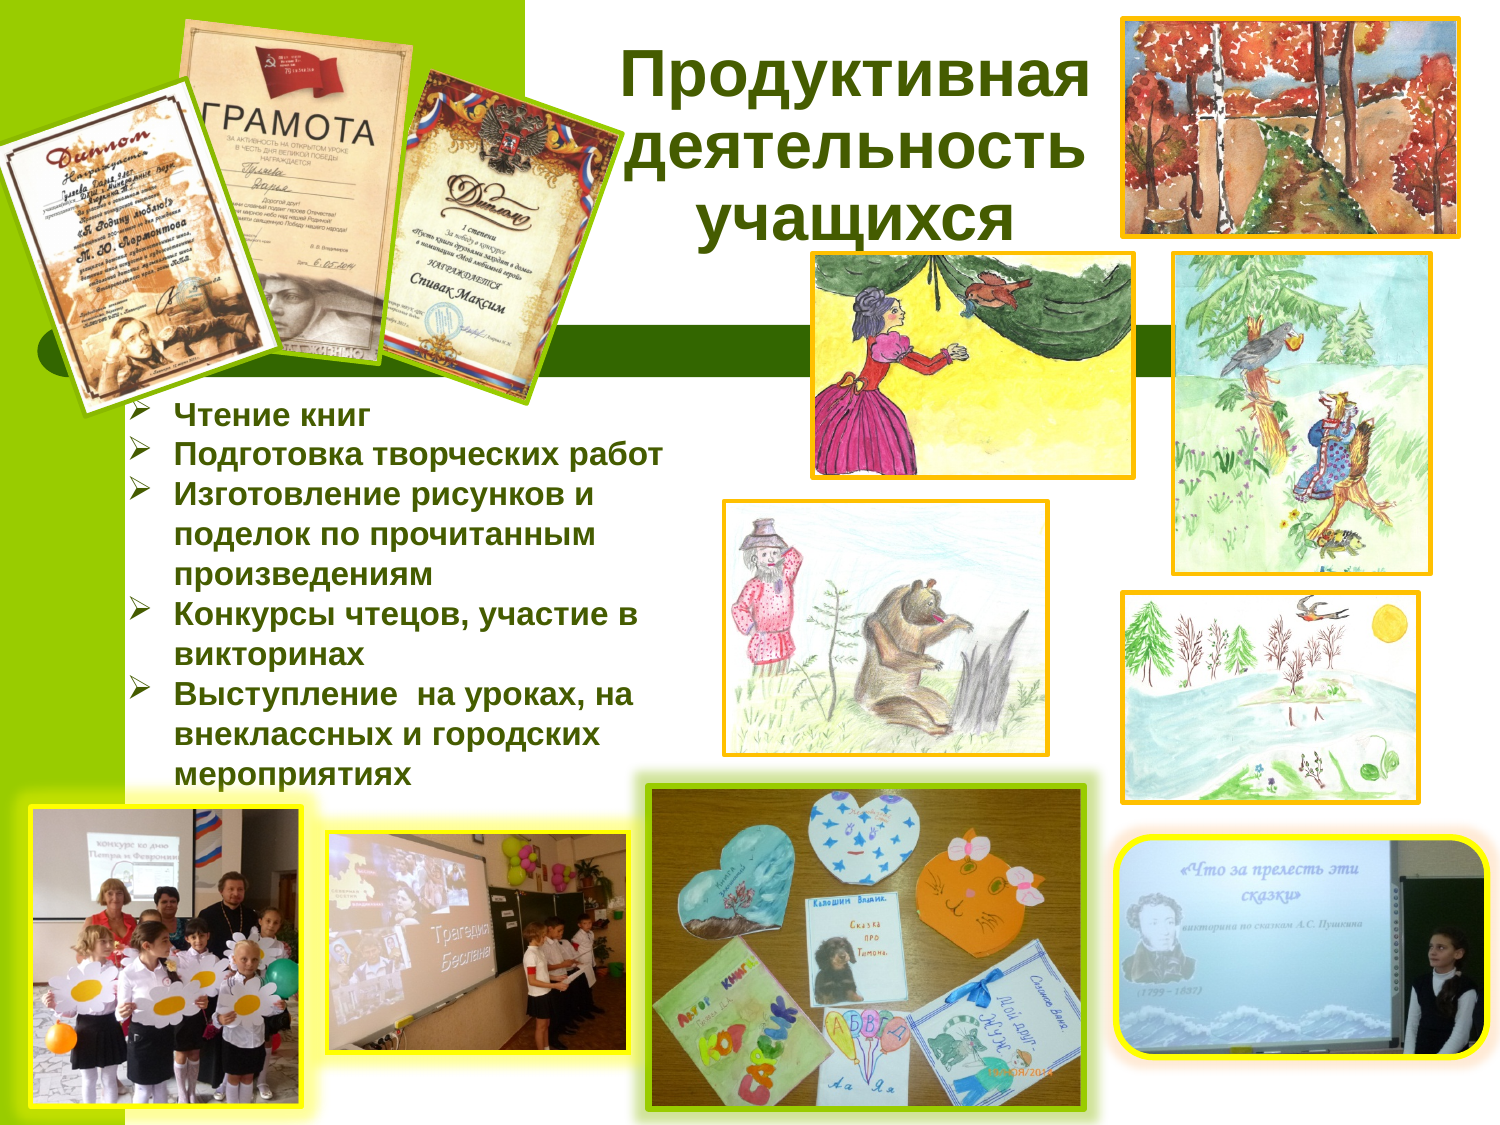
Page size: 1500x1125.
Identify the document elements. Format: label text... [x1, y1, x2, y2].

picture [1174, 255, 1429, 572]
picture [814, 254, 1132, 476]
text_box Чтение книг Подготовка творческих работ Изготовление рисунков и поделок по прочитанным произведениям Конкурсы чтецов, участие в викторинах Выступление на уроках, на внеклассных и городских мероприятиях [112, 385, 691, 800]
picture [1124, 20, 1457, 235]
picture [651, 788, 1081, 1106]
picture [1115, 836, 1488, 1058]
picture [1124, 594, 1417, 801]
title Продуктивная деятельность учащихся [582, 116, 1152, 353]
picture [0, 19, 579, 412]
picture [0, 770, 627, 1125]
picture [726, 503, 1046, 753]
